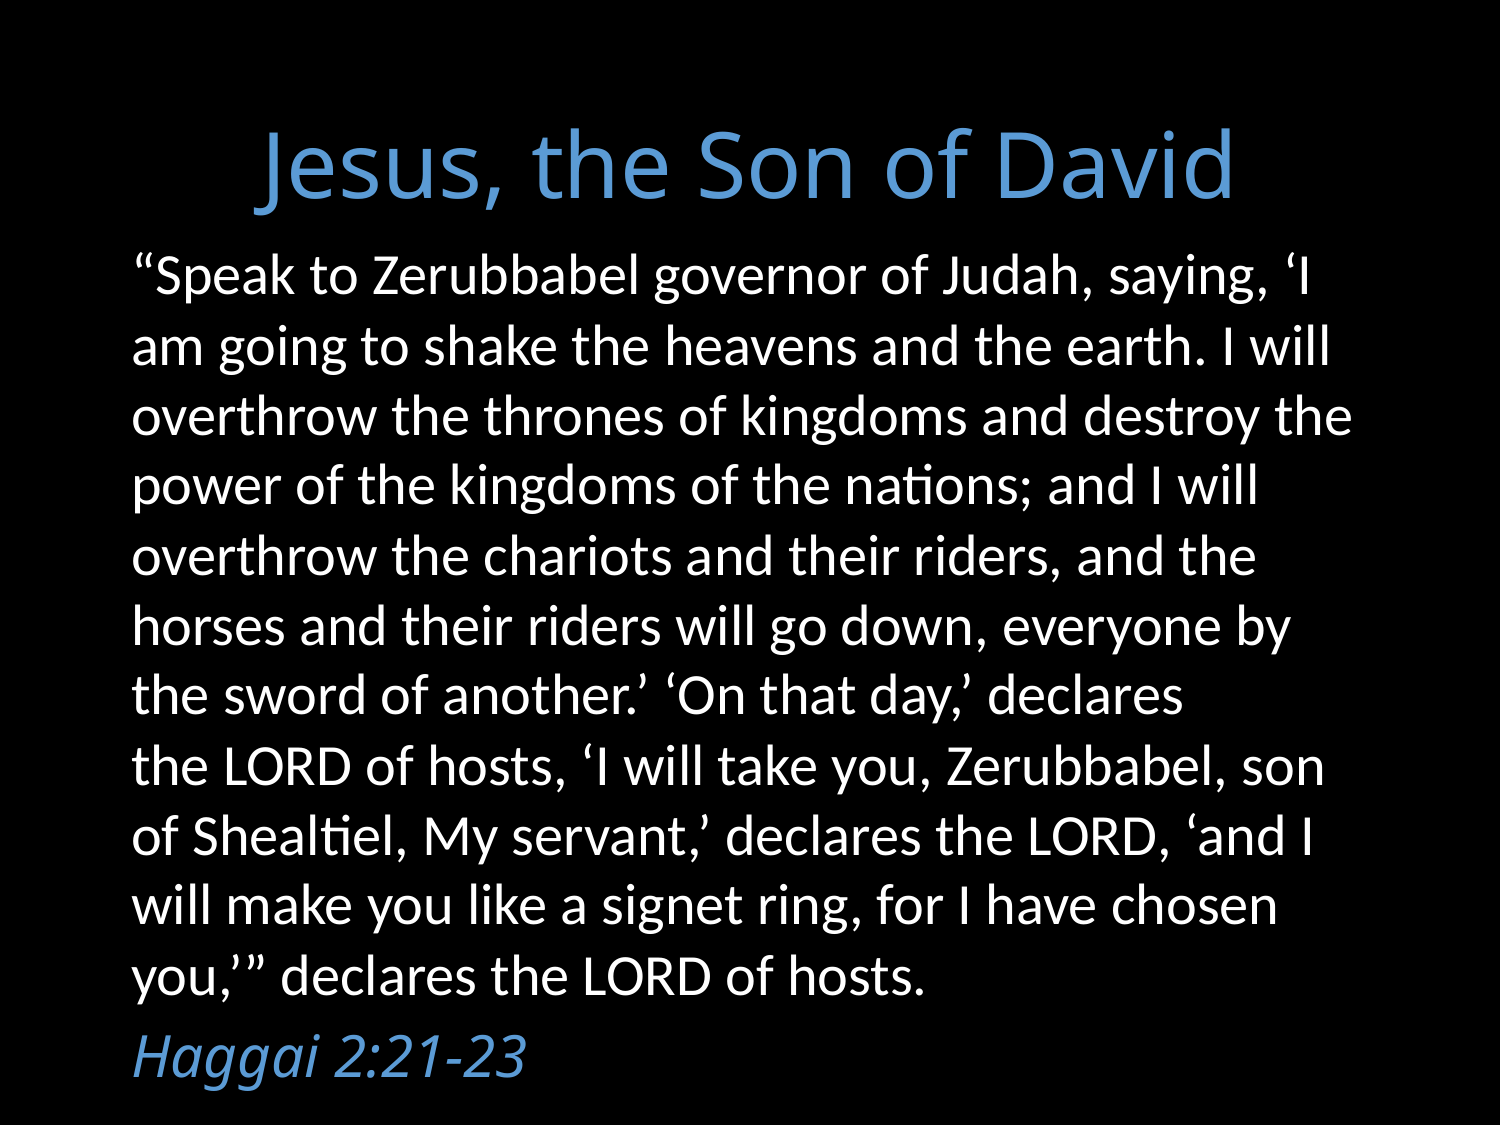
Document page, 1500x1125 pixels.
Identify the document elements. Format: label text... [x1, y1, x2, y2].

text_box “Speak to Zerubbabel governor of Judah, saying, ‘I am going to shake the heavens and the earth. I will overthrow the thrones of kingdoms and destroy the power of the kingdoms of the nations; and I will overthrow the chariots and their riders, and the horses and their riders will go down, everyone by the sword of another.’ ‘On that day,’ declares the Lord of hosts, ‘I will take you, Zerubbabel, son of Shealtiel, My servant,’ declares the Lord, ‘and I will make you like a signet ring, for I have chosen you,’” declares the Lord of hosts. Haggai 2:21-23 [116, 229, 1384, 1097]
title Jesus, the Son of David [103, 59, 1397, 278]
